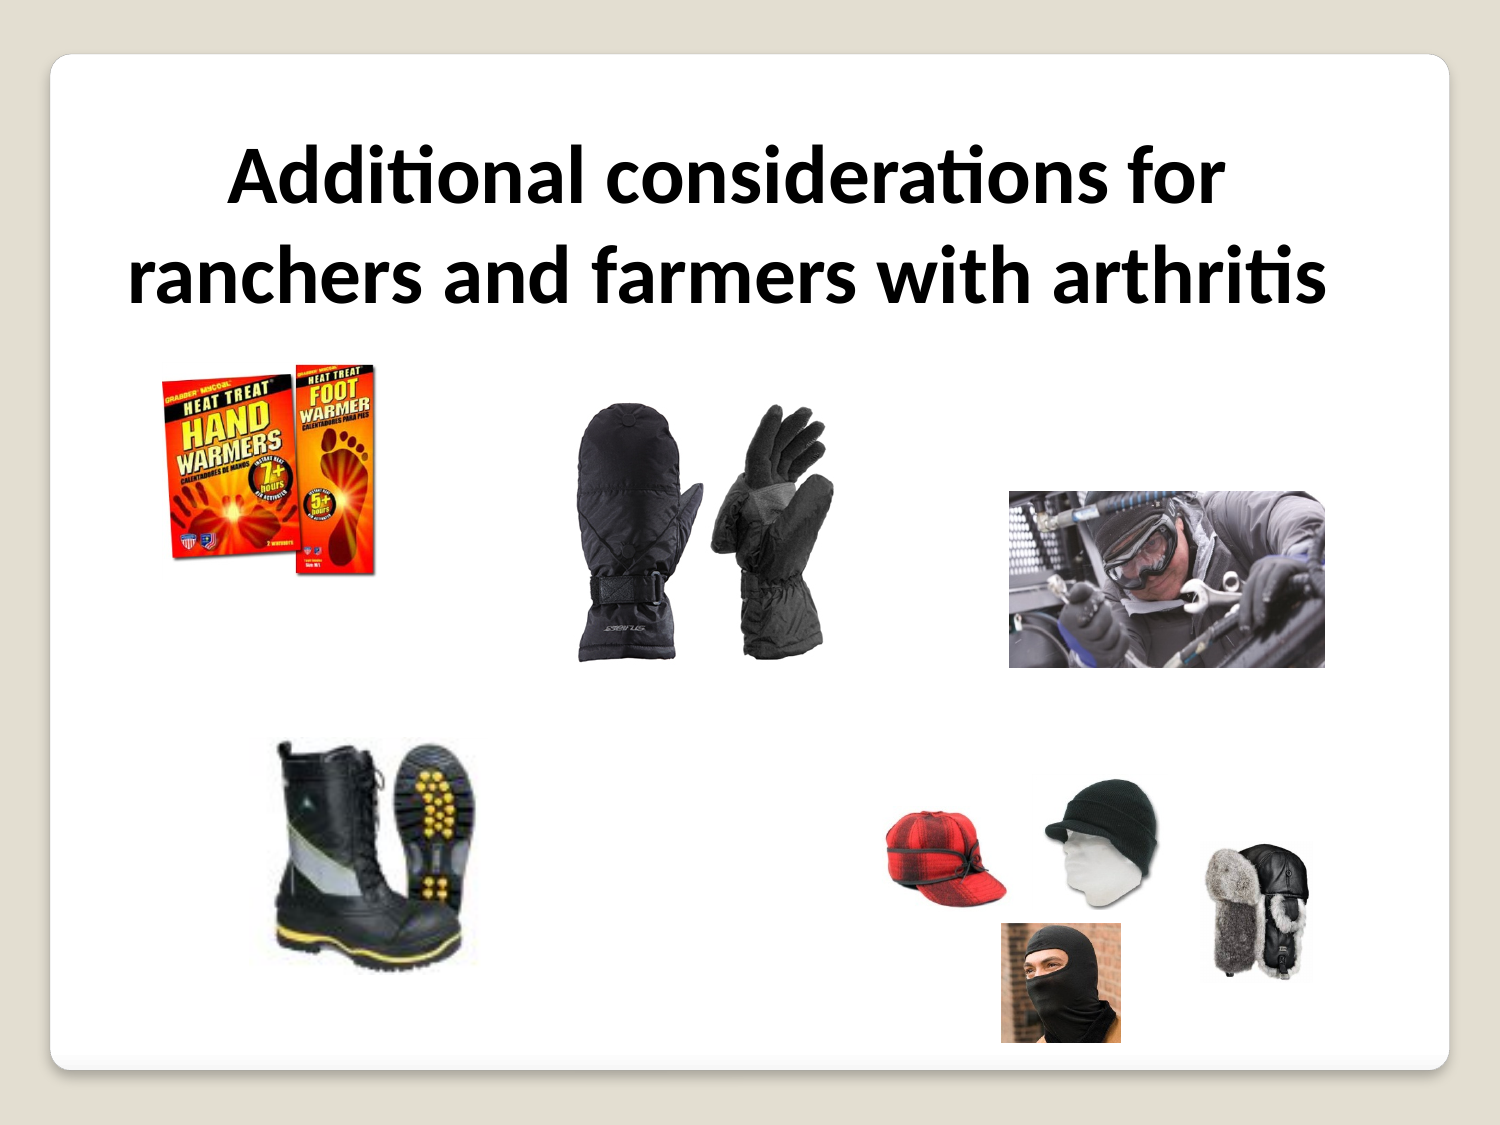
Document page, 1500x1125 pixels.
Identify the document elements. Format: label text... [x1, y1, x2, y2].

picture [1032, 774, 1168, 911]
picture [1001, 923, 1121, 1043]
text_box Additional considerations for ranchers and farmers with arthritis [112, 112, 1344, 328]
picture [565, 392, 842, 668]
picture [870, 806, 1020, 912]
picture [1199, 841, 1313, 983]
picture [162, 362, 380, 580]
picture [1009, 491, 1326, 668]
picture [249, 737, 488, 976]
